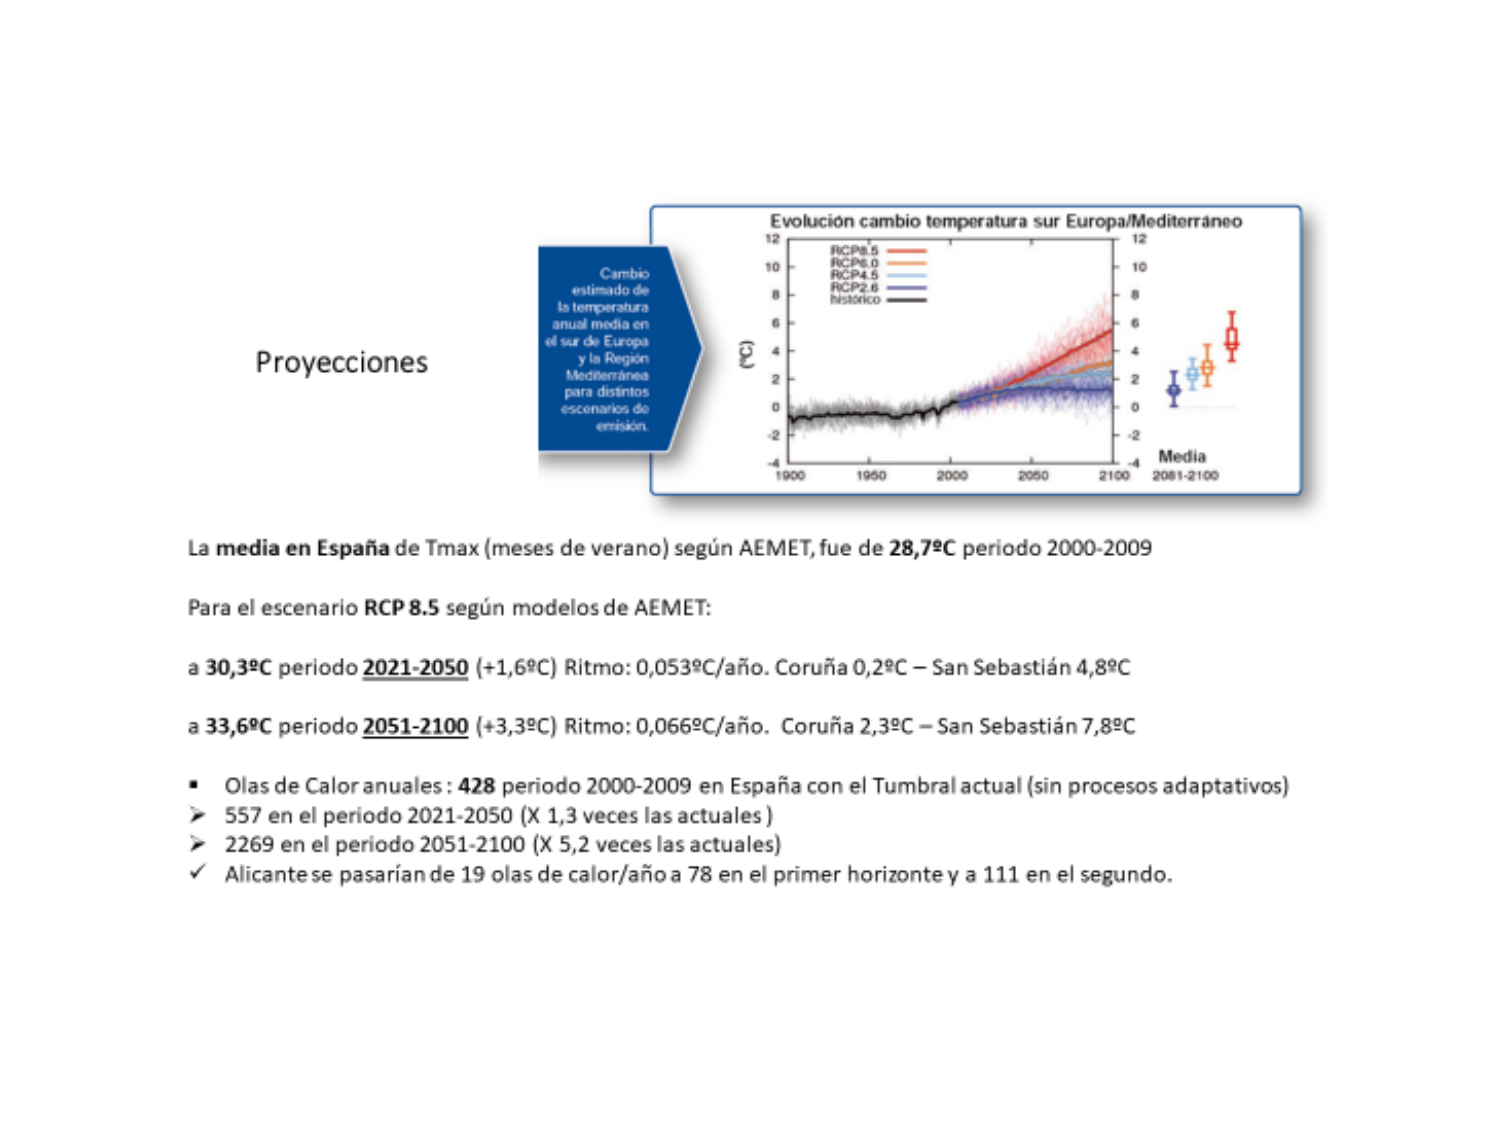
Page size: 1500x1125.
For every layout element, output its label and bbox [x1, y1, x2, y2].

list [102, 167, 1419, 908]
